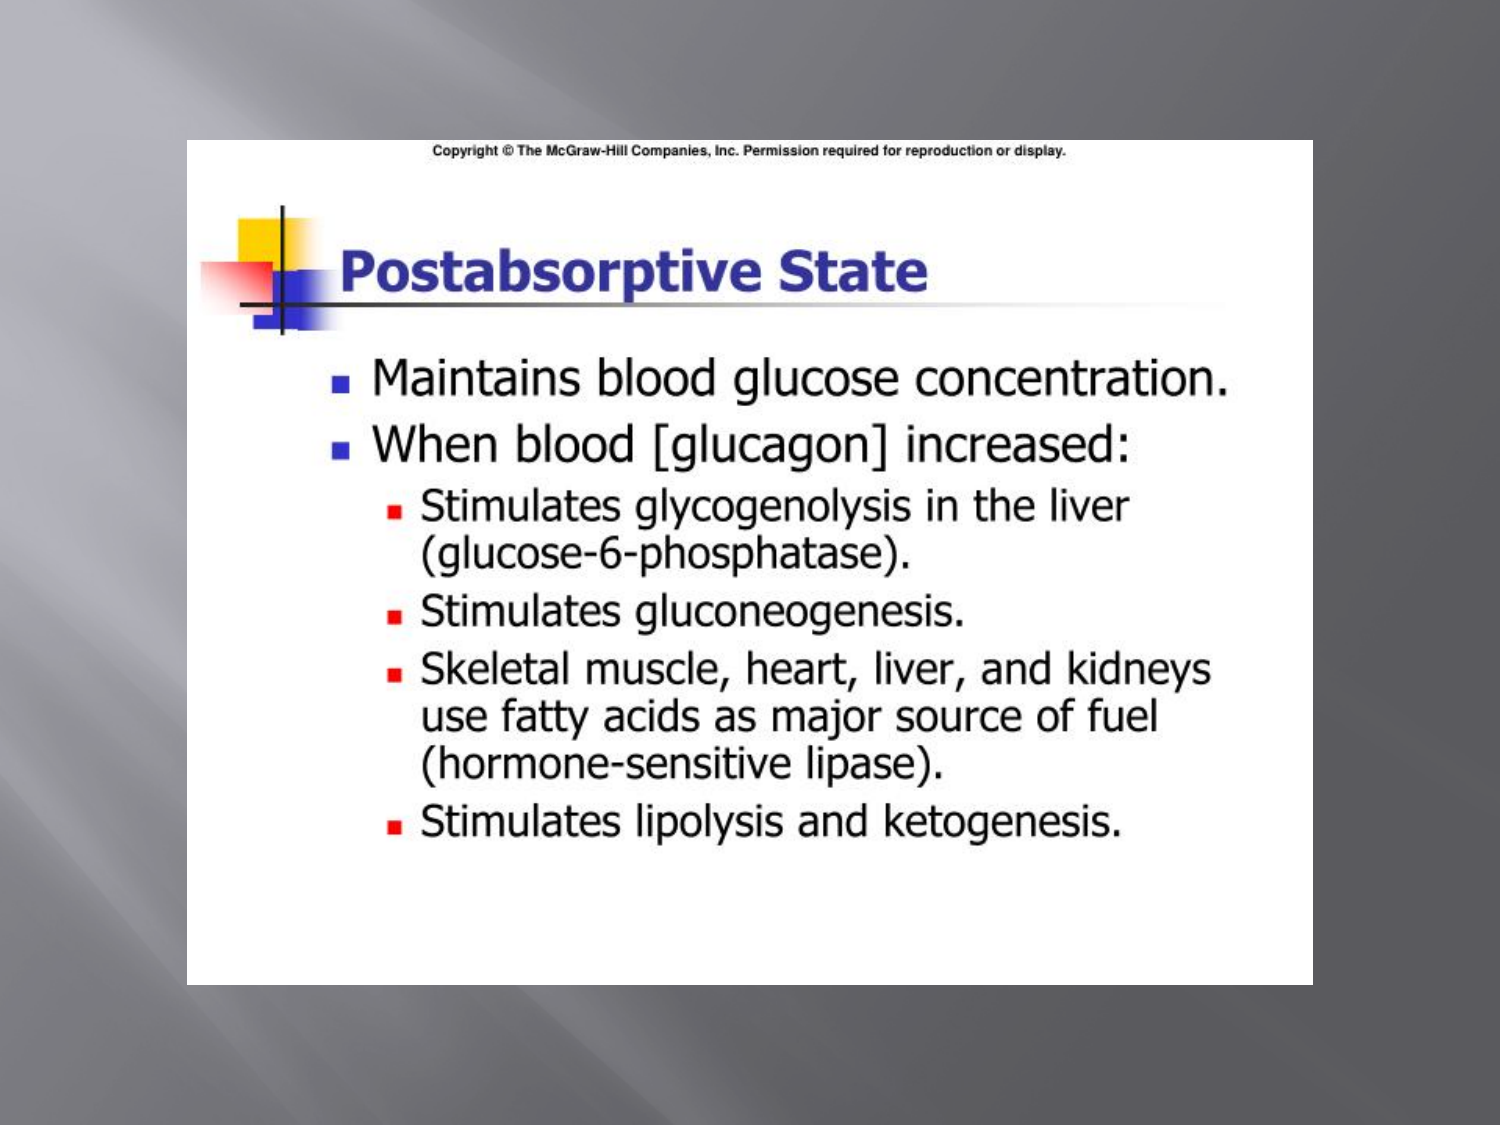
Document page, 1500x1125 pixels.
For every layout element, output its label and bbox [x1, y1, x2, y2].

picture [187, 140, 1313, 985]
